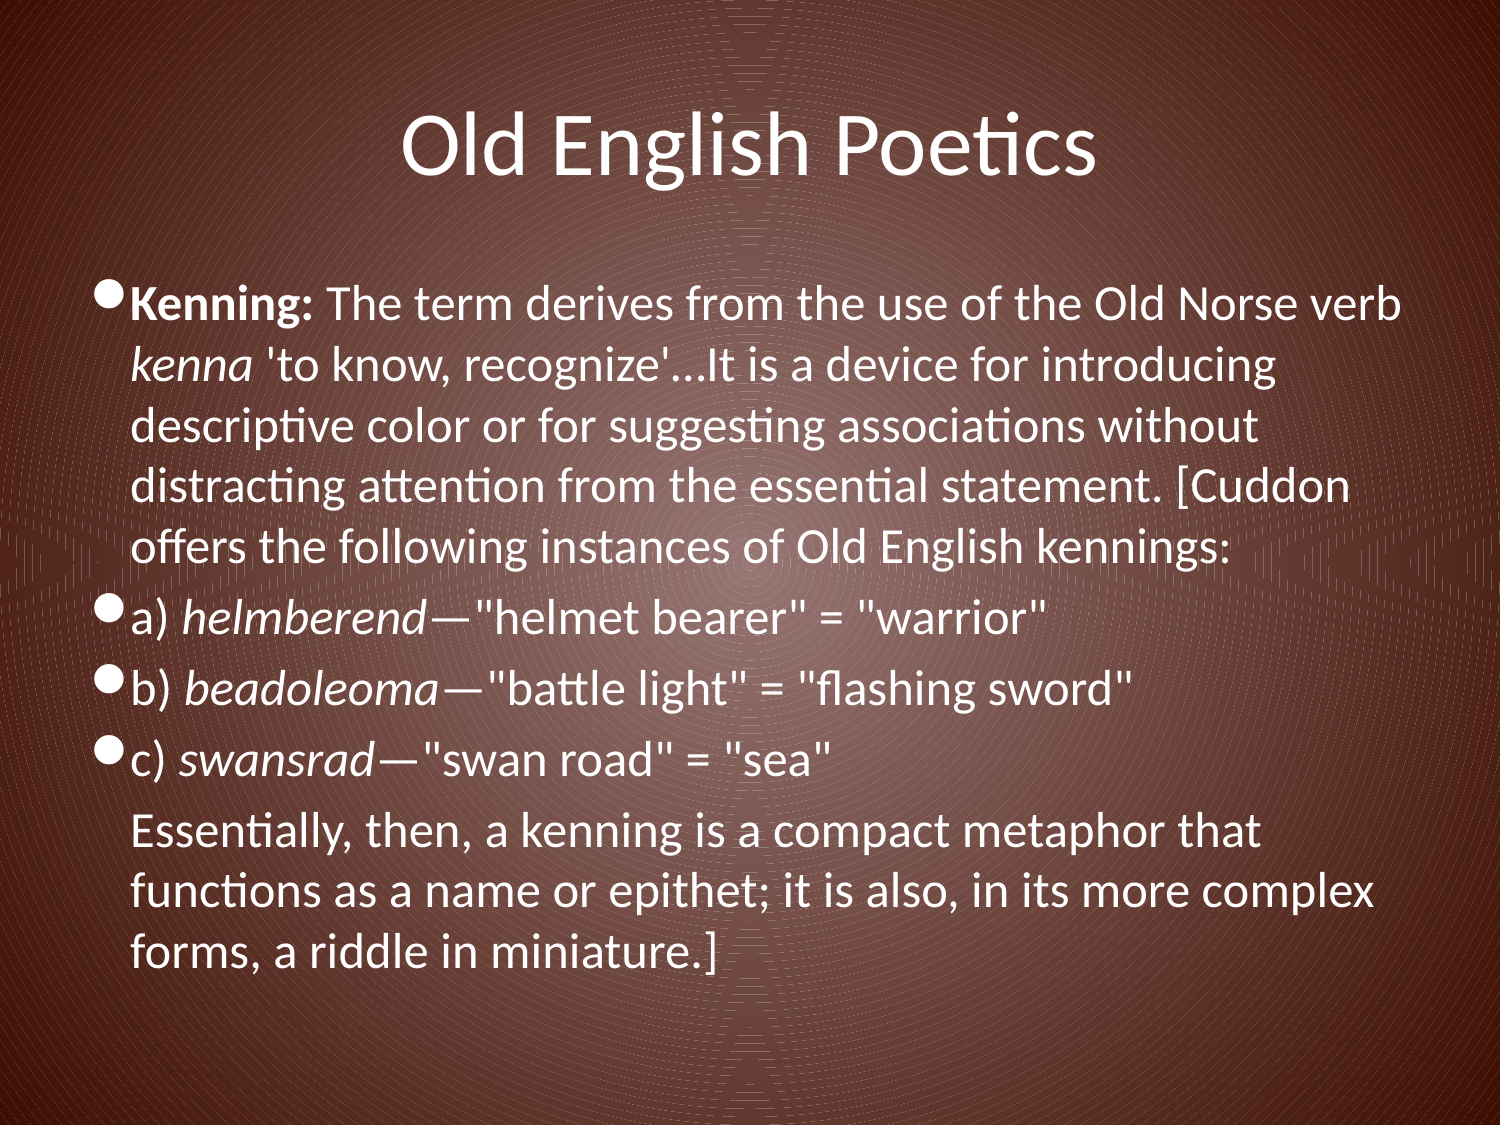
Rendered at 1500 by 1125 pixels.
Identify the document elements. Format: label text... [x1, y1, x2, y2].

title Old English Poetics [75, 45, 1425, 233]
list Kenning: The term derives from the use of the Old Norse verb kenna 'to know, recognize'…It is a device for introducing descriptive color or for suggesting associations without distracting attention from the essential statement. [Cuddon offers the following instances of Old English kennings: a) helmberend—"helmet bearer" = "warrior" b) beadoleoma—"battle light" = "flashing sword" c) swansrad—"swan road" = "sea" Essentially, then, a kenning is a compact metaphor that functions as a name or epithet; it is also, in its more complex forms, a riddle in miniature.] [75, 262, 1425, 1005]
